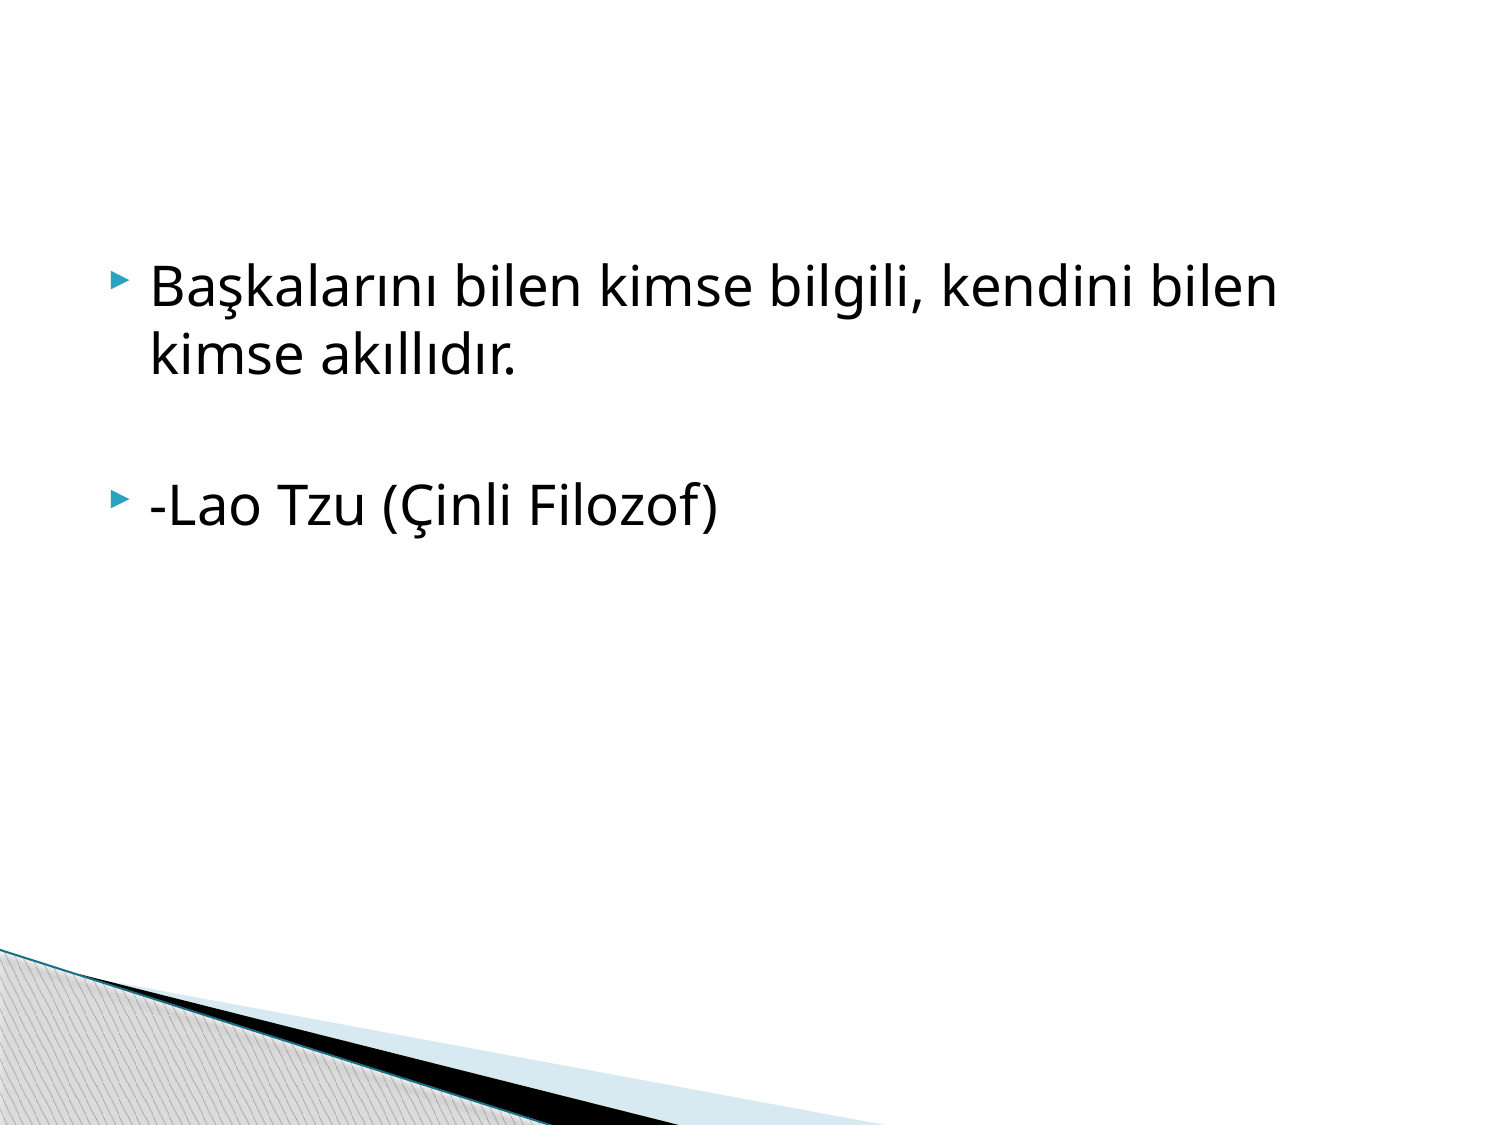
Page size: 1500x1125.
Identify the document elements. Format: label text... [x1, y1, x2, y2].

list Başkalarını bilen kimse bilgili, kendini bilen kimse akıllıdır. -Lao Tzu (Çinli Filozof) [75, 243, 1425, 986]
